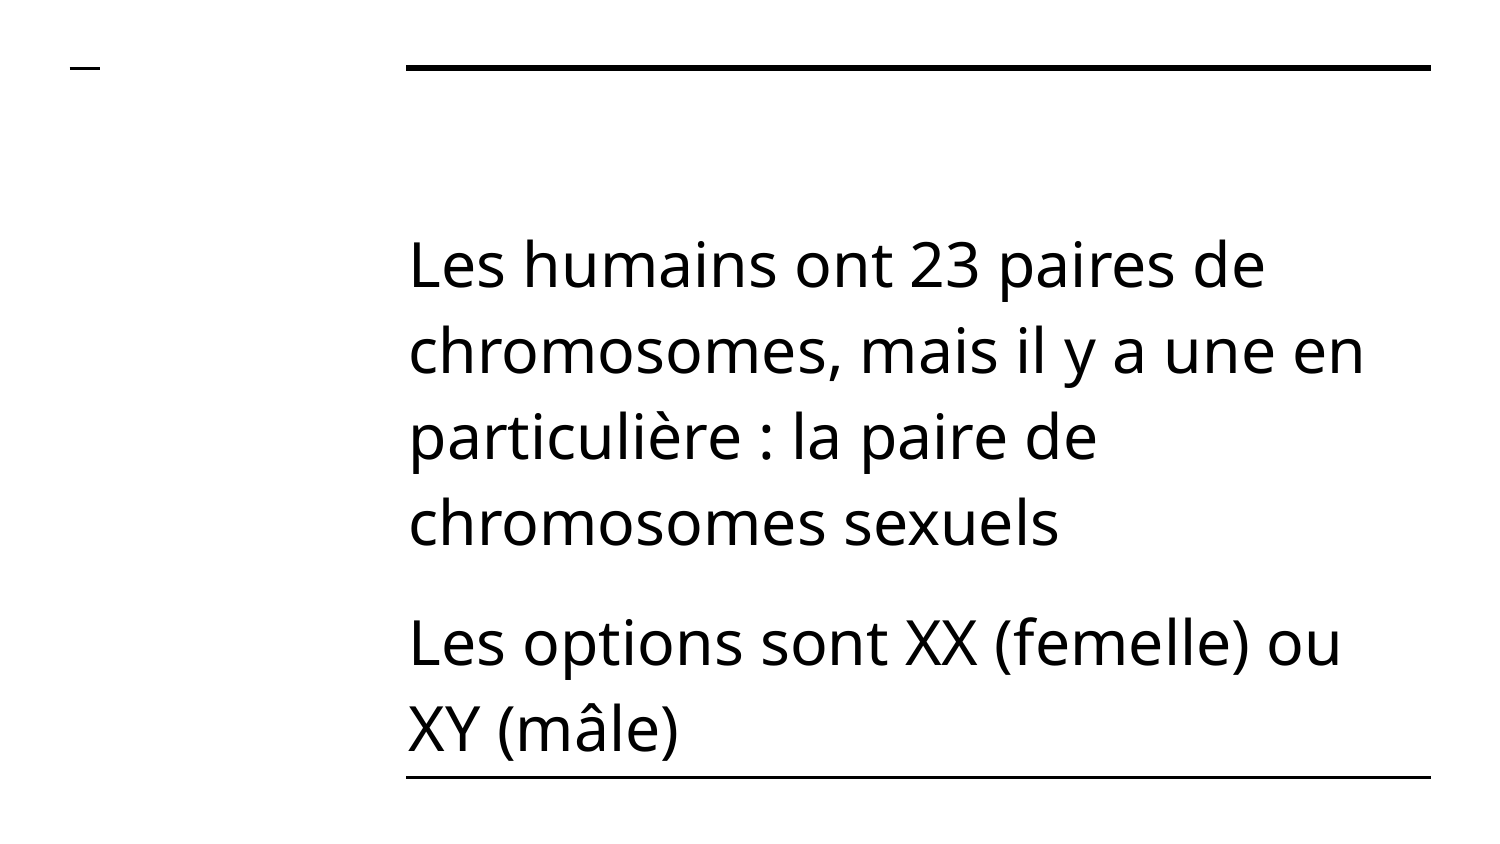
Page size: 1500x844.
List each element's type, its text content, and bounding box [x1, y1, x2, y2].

list Les humains ont 23 paires de chromosomes, mais il y a une en particulière : la paire de chromosomes sexuels Les options sont XX (femelle) ou XY (mâle) [393, 198, 1431, 692]
